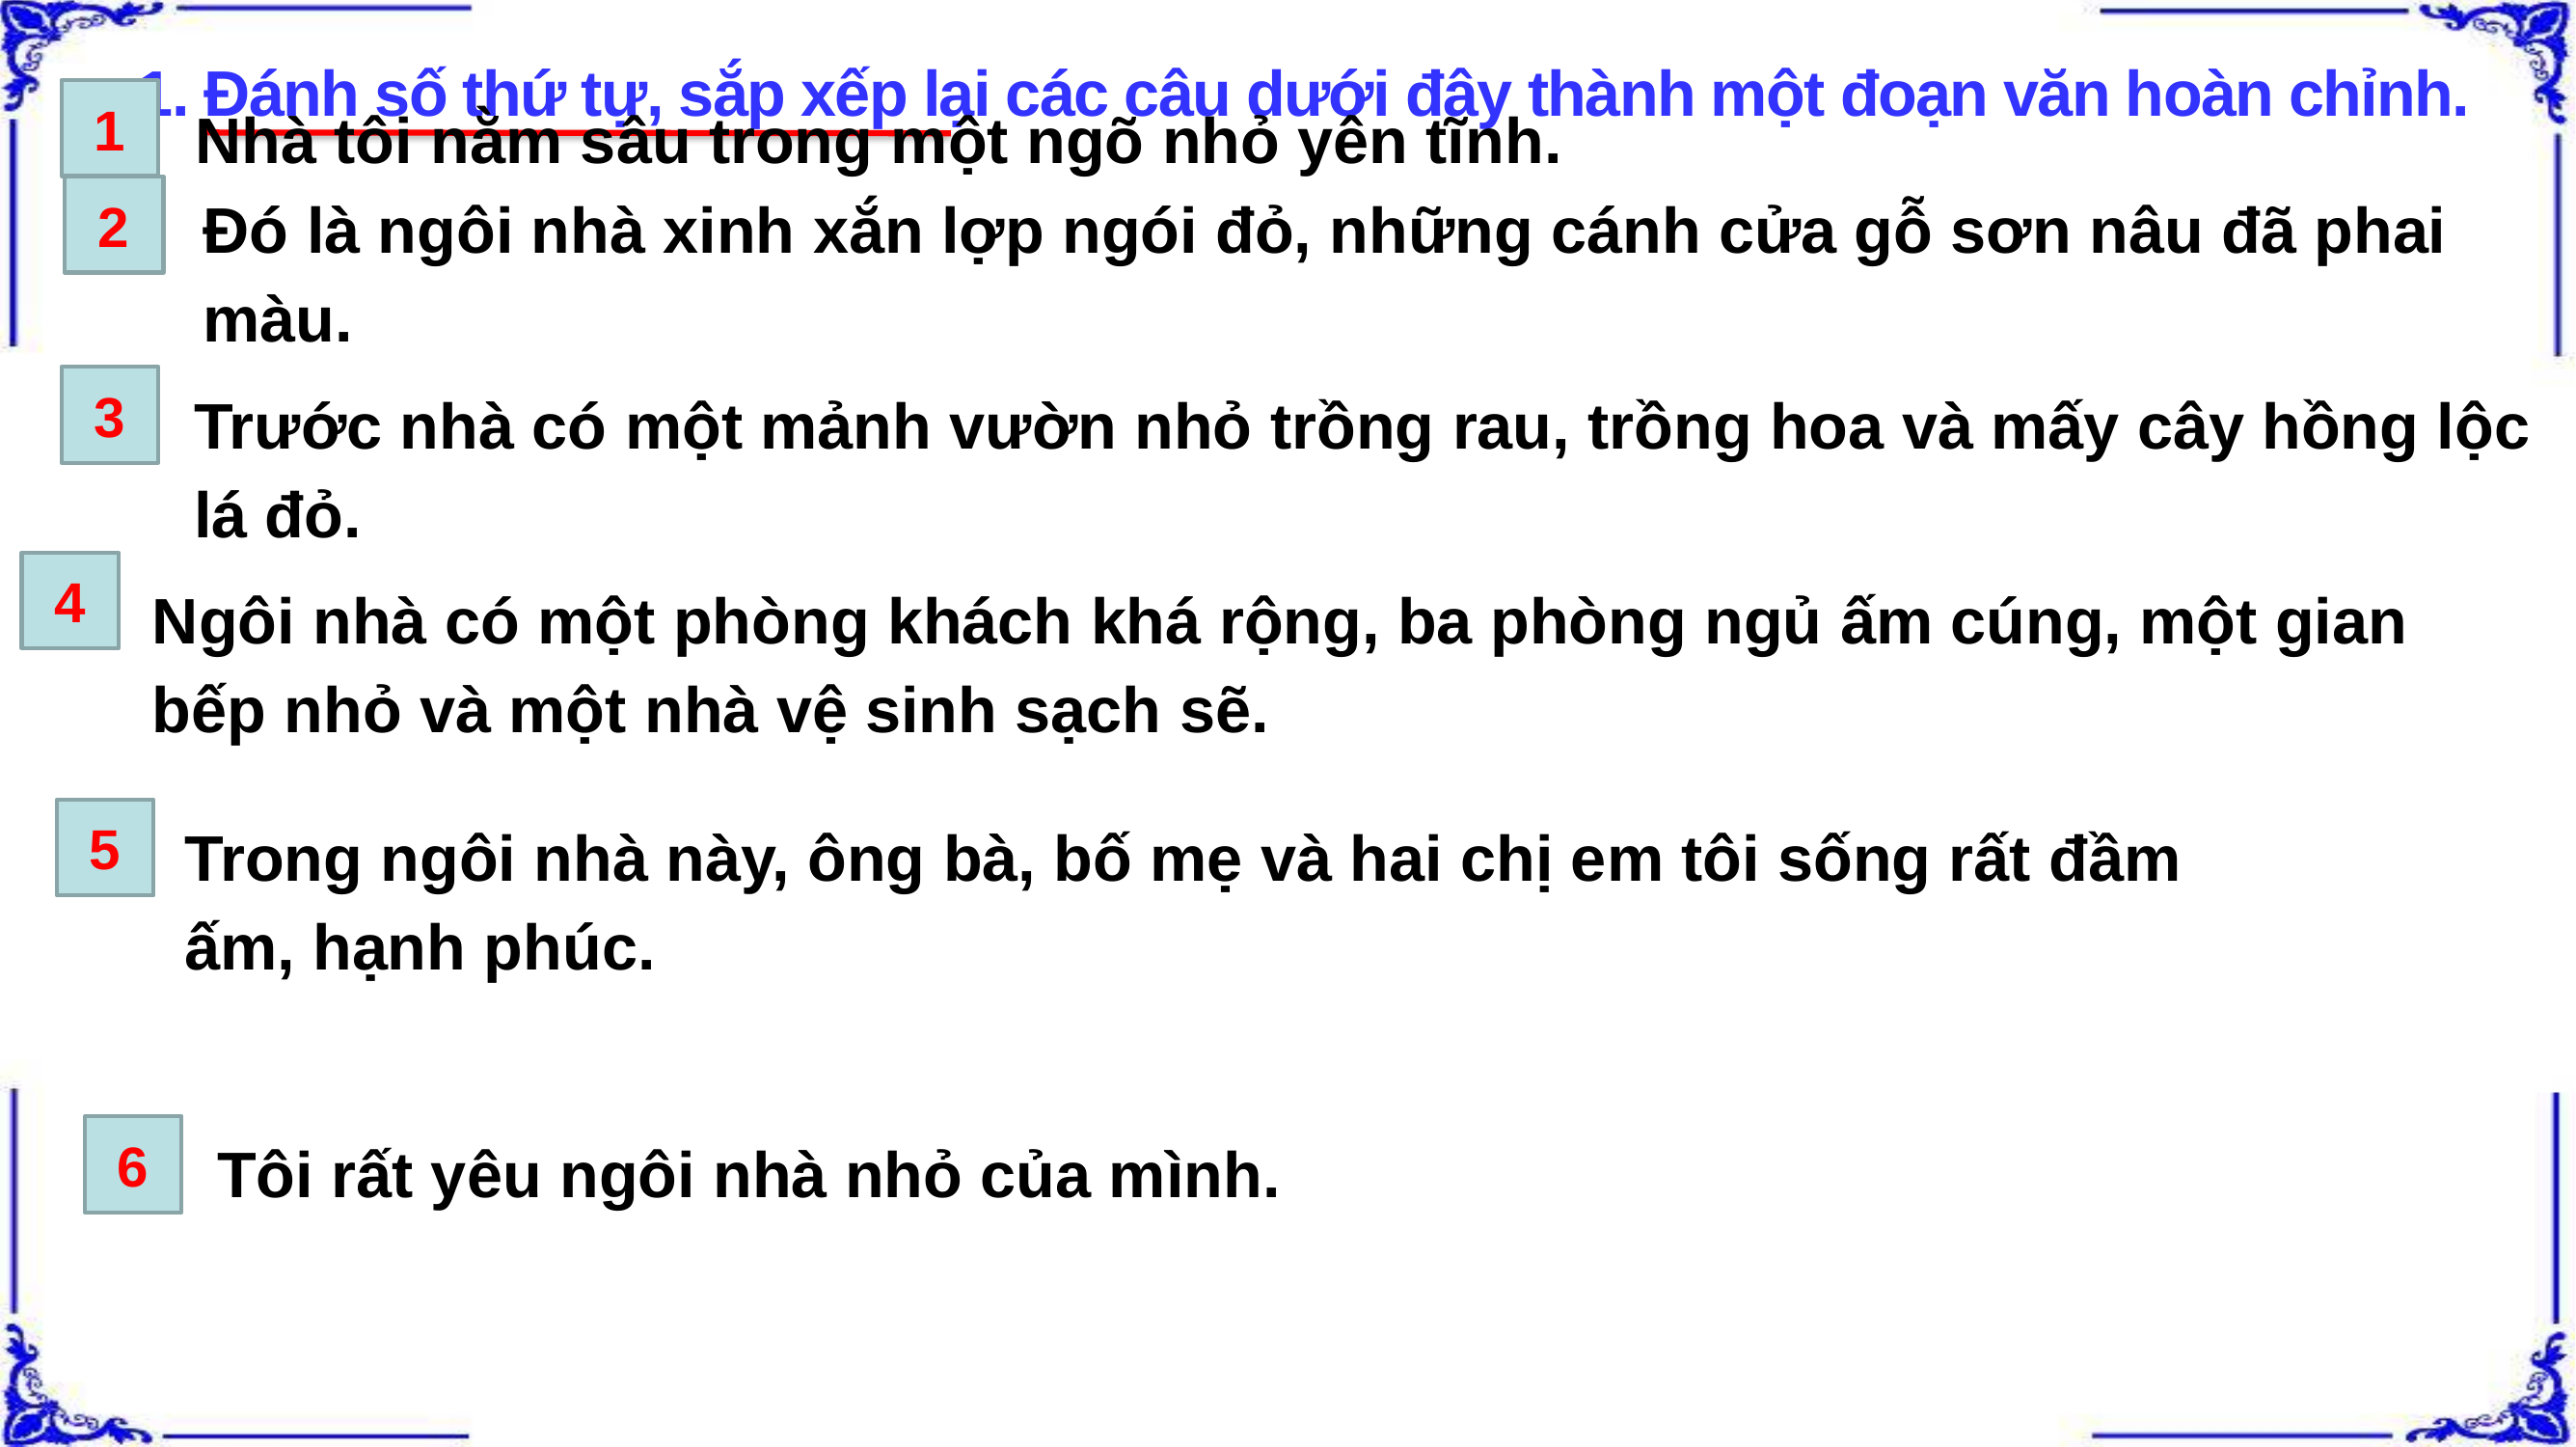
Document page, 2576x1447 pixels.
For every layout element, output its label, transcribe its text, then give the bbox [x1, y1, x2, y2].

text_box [61, 79, 1585, 177]
picture [0, 0, 2576, 1447]
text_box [21, 552, 2512, 755]
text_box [64, 170, 2550, 358]
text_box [84, 1113, 1302, 1213]
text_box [56, 798, 2281, 985]
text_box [61, 366, 2560, 554]
text_box 1. Đánh số thứ tự, sắp xếp lại các câu dưới đây thành một đoạn văn hoàn chỉnh. [122, 44, 2541, 136]
